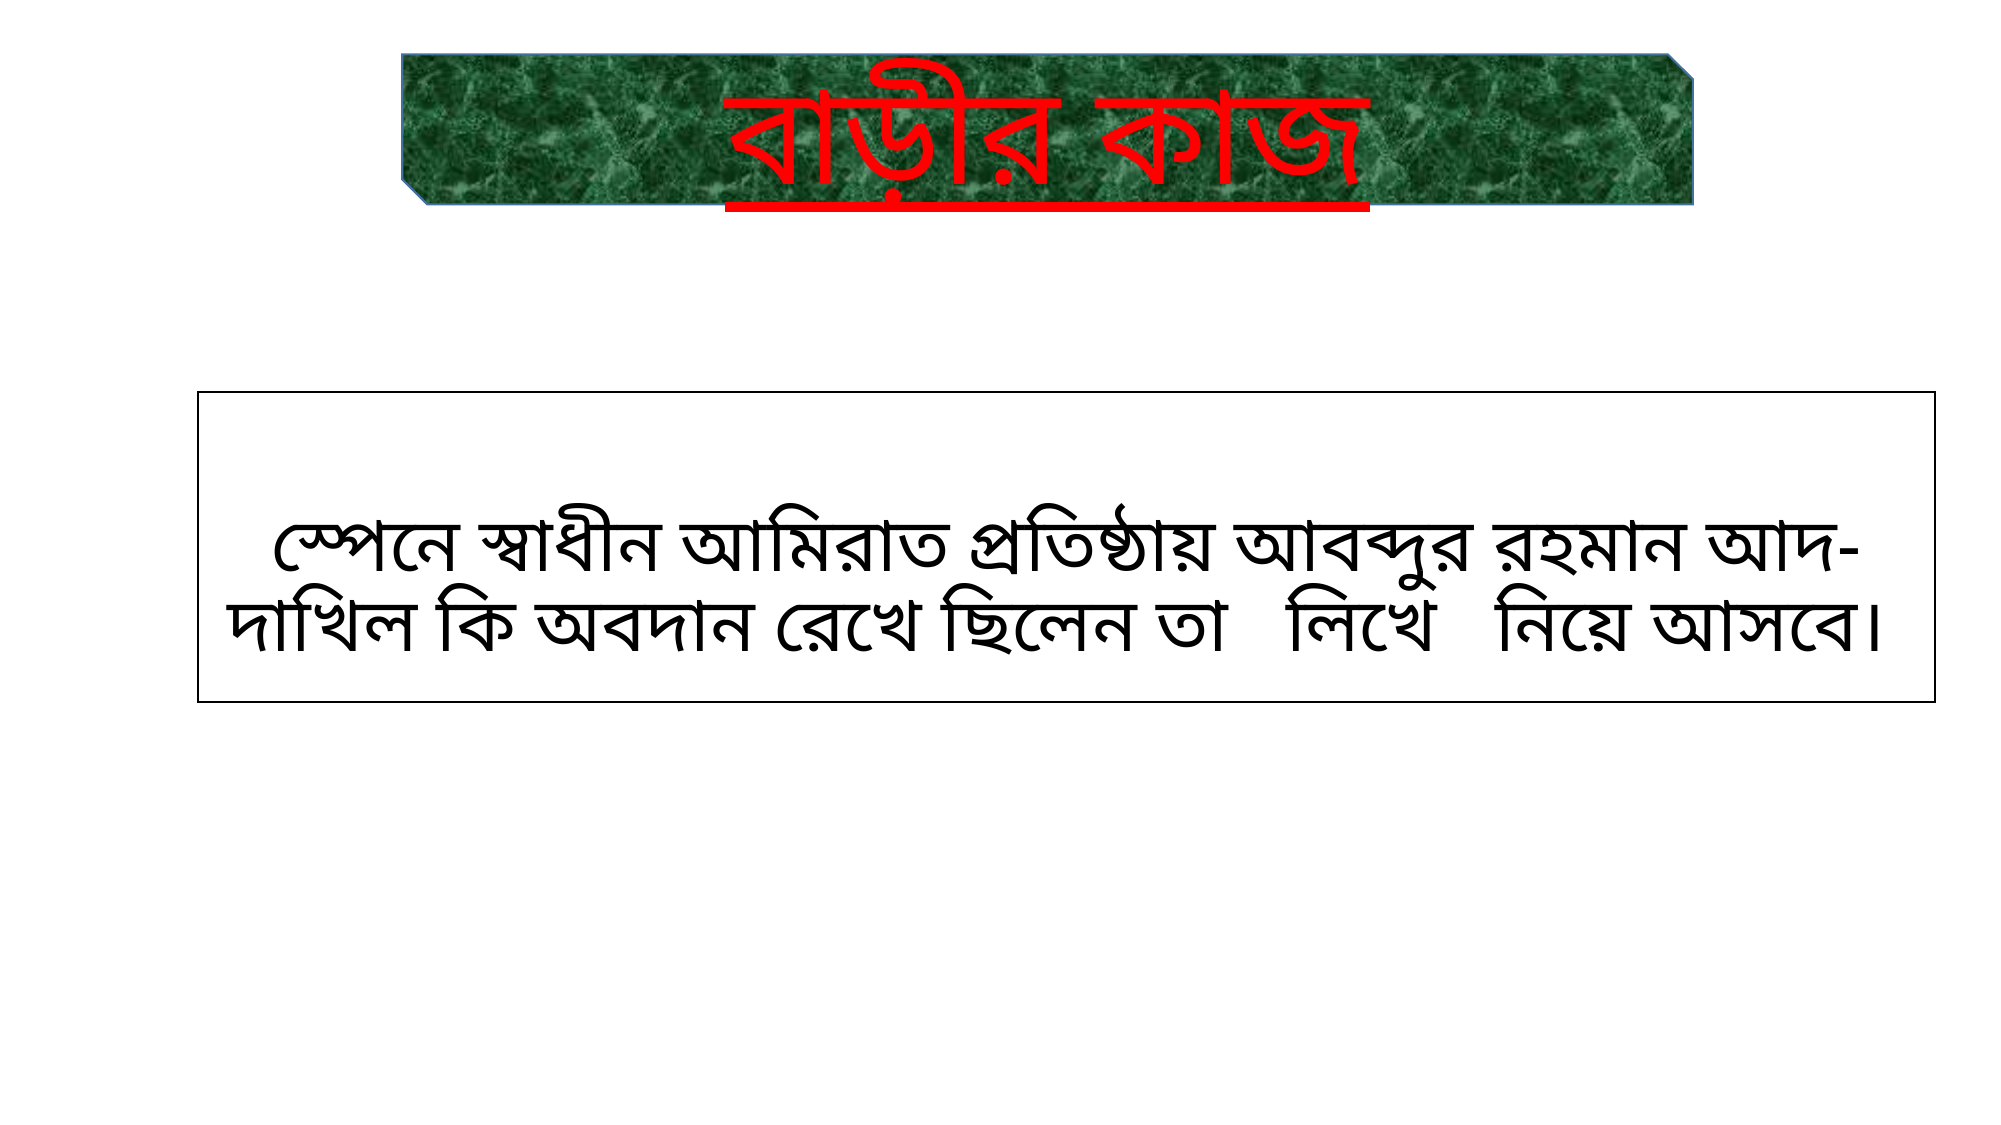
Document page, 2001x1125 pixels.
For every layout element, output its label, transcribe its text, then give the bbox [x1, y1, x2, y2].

title স্পেনে স্বাধীন আমিরাত প্রতিষ্ঠায় আবব্দুর রহমান আদ-দাখিল কি অবদান রেখে ছিলেন তা লিখে নিয়ে আসবে। [197, 391, 1936, 703]
text_box বাড়ীর কাজ [401, 53, 1694, 206]
